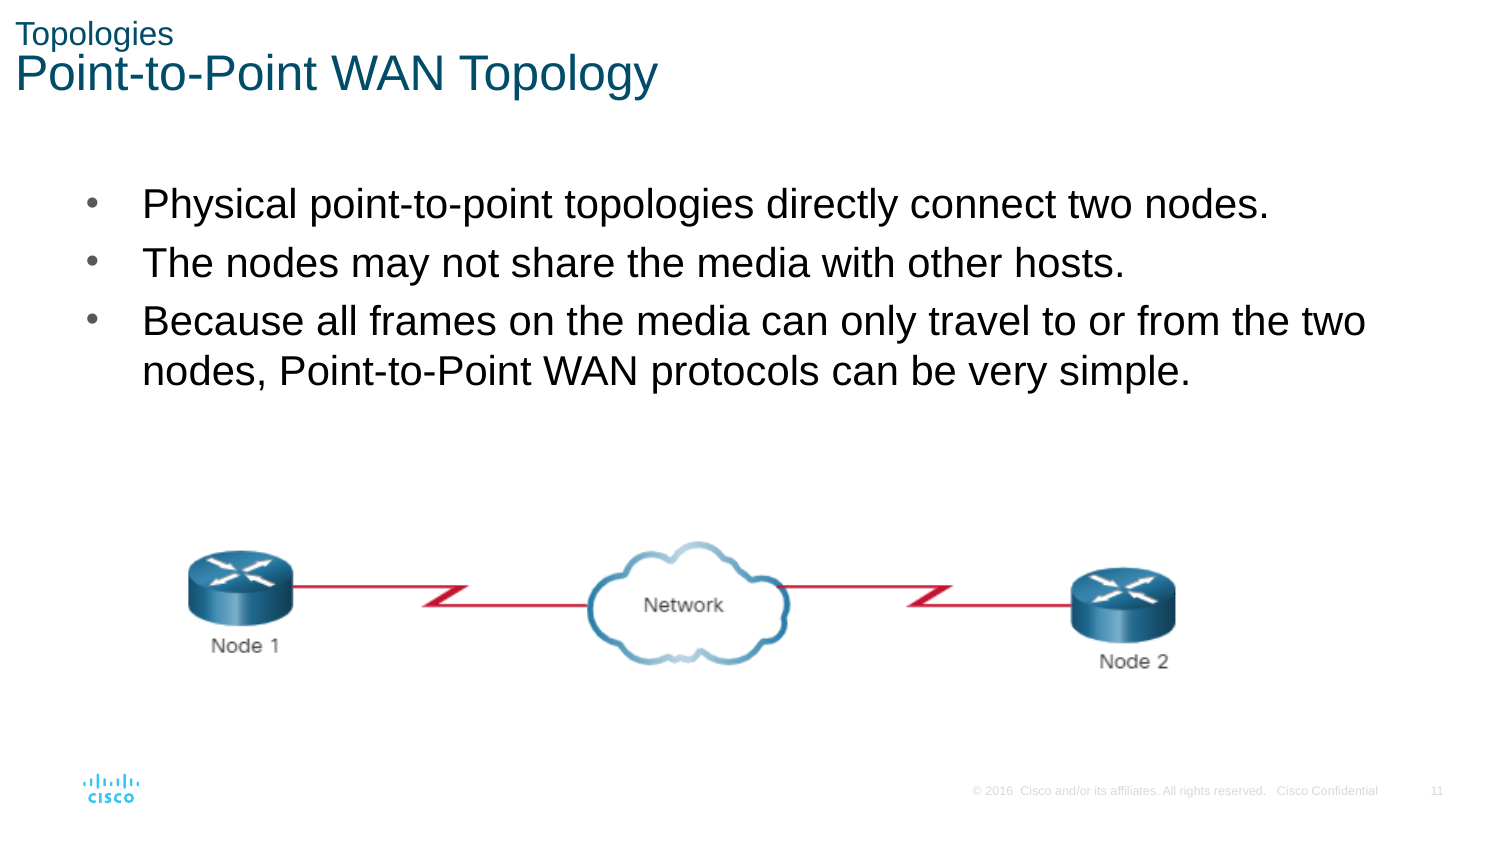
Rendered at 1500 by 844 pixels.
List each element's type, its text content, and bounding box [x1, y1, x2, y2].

list Physical point-to-point topologies directly connect two nodes. The nodes may not share the media with other hosts. Because all frames on the media can only travel to or from the two nodes, Point-to-Point WAN protocols can be very simple. [70, 169, 1430, 422]
picture [137, 471, 1232, 733]
title Topologies Point-to-Point WAN Topology [0, 0, 1369, 121]
